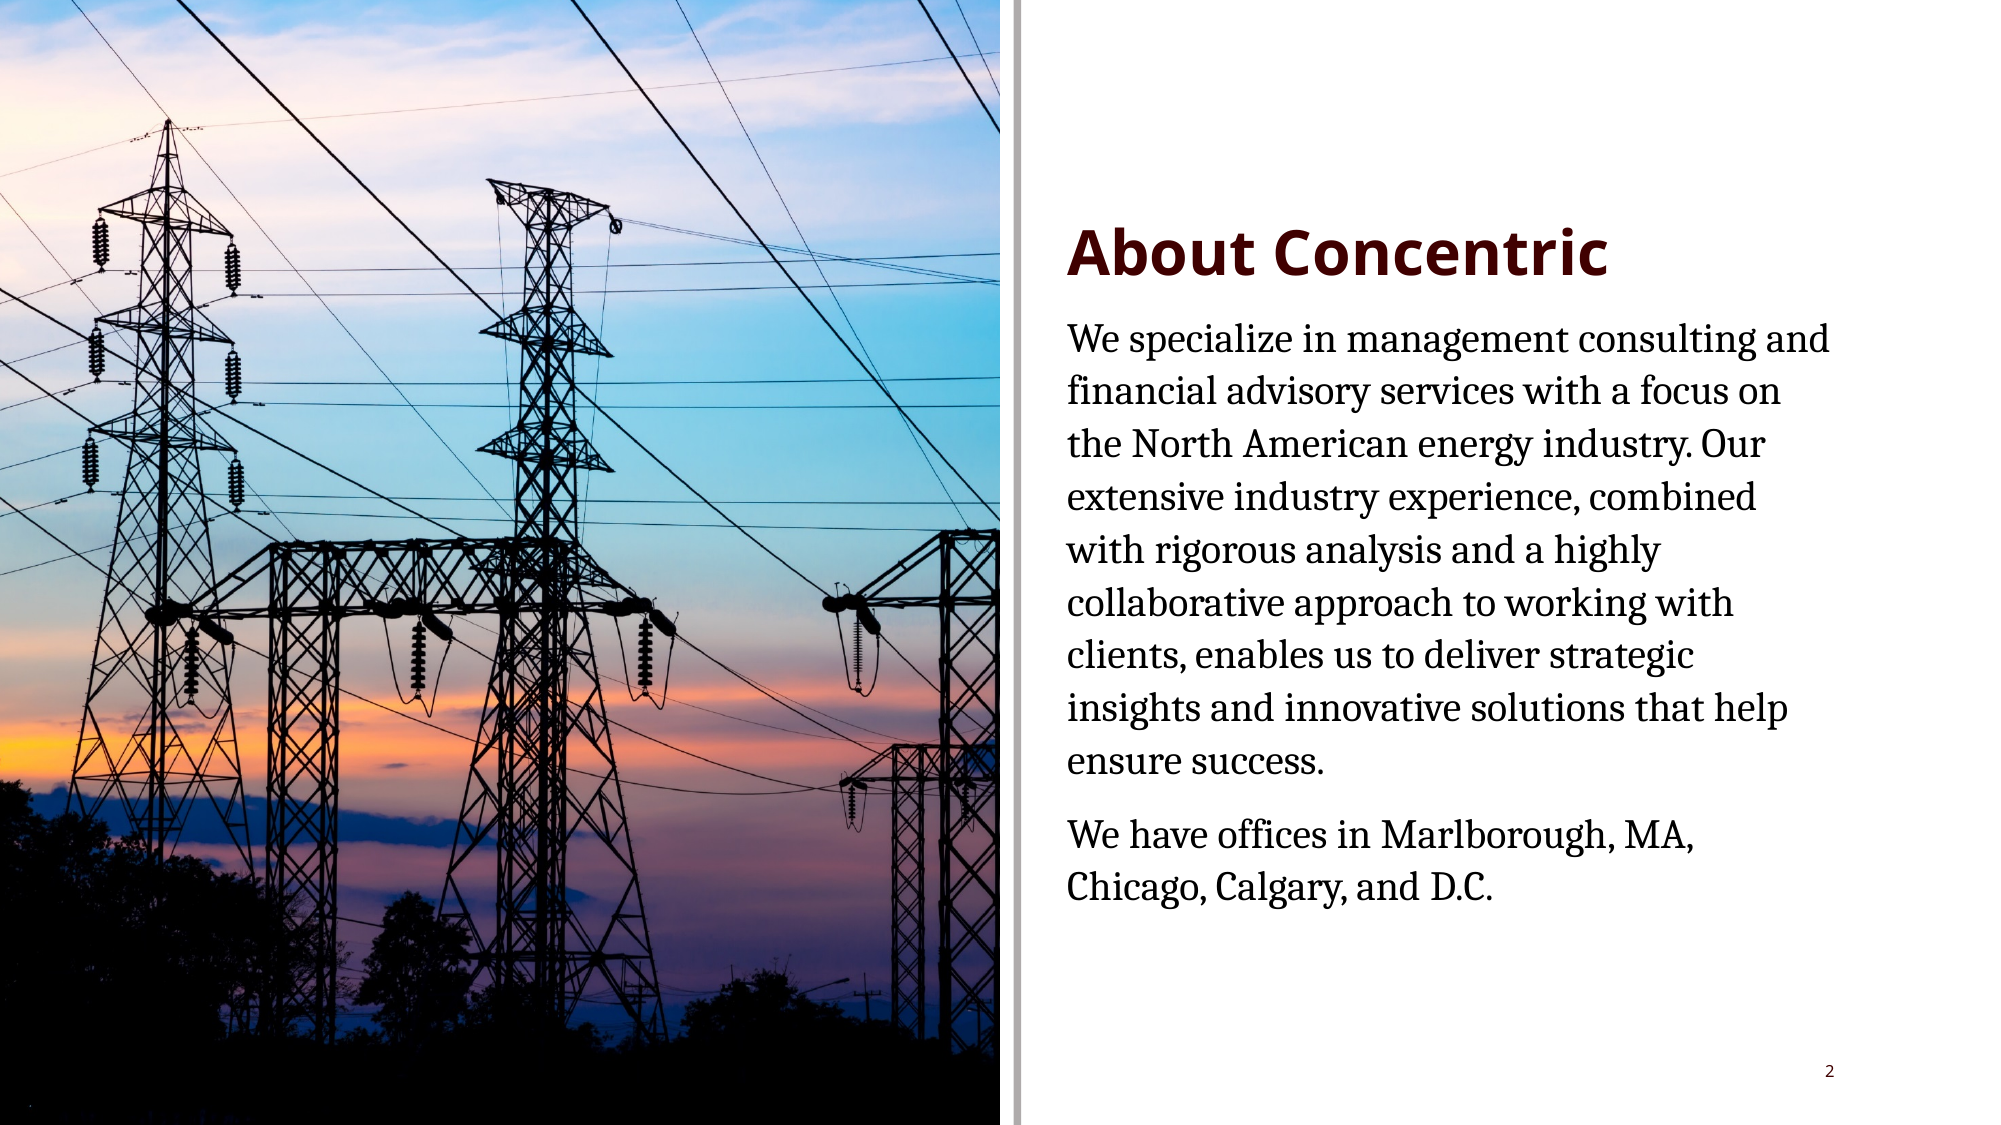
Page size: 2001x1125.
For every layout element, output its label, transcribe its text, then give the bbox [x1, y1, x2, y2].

text_box [1013, 0, 1022, 1125]
text_box [0, 0, 1001, 1125]
text_box 2 [1399, 1042, 1850, 1103]
title About Concentric [1052, 163, 1698, 299]
list We specialize in management consulting and financial advisory services with a focus on the North American energy industry. Our extensive industry experience, combined with rigorous analysis and a highly collaborative approach to working with clients, enables us to deliver strategic insights and innovative solutions that help ensure success. We have offices in Marlborough, MA, Chicago, Calgary, and D.C. [1052, 302, 1850, 946]
